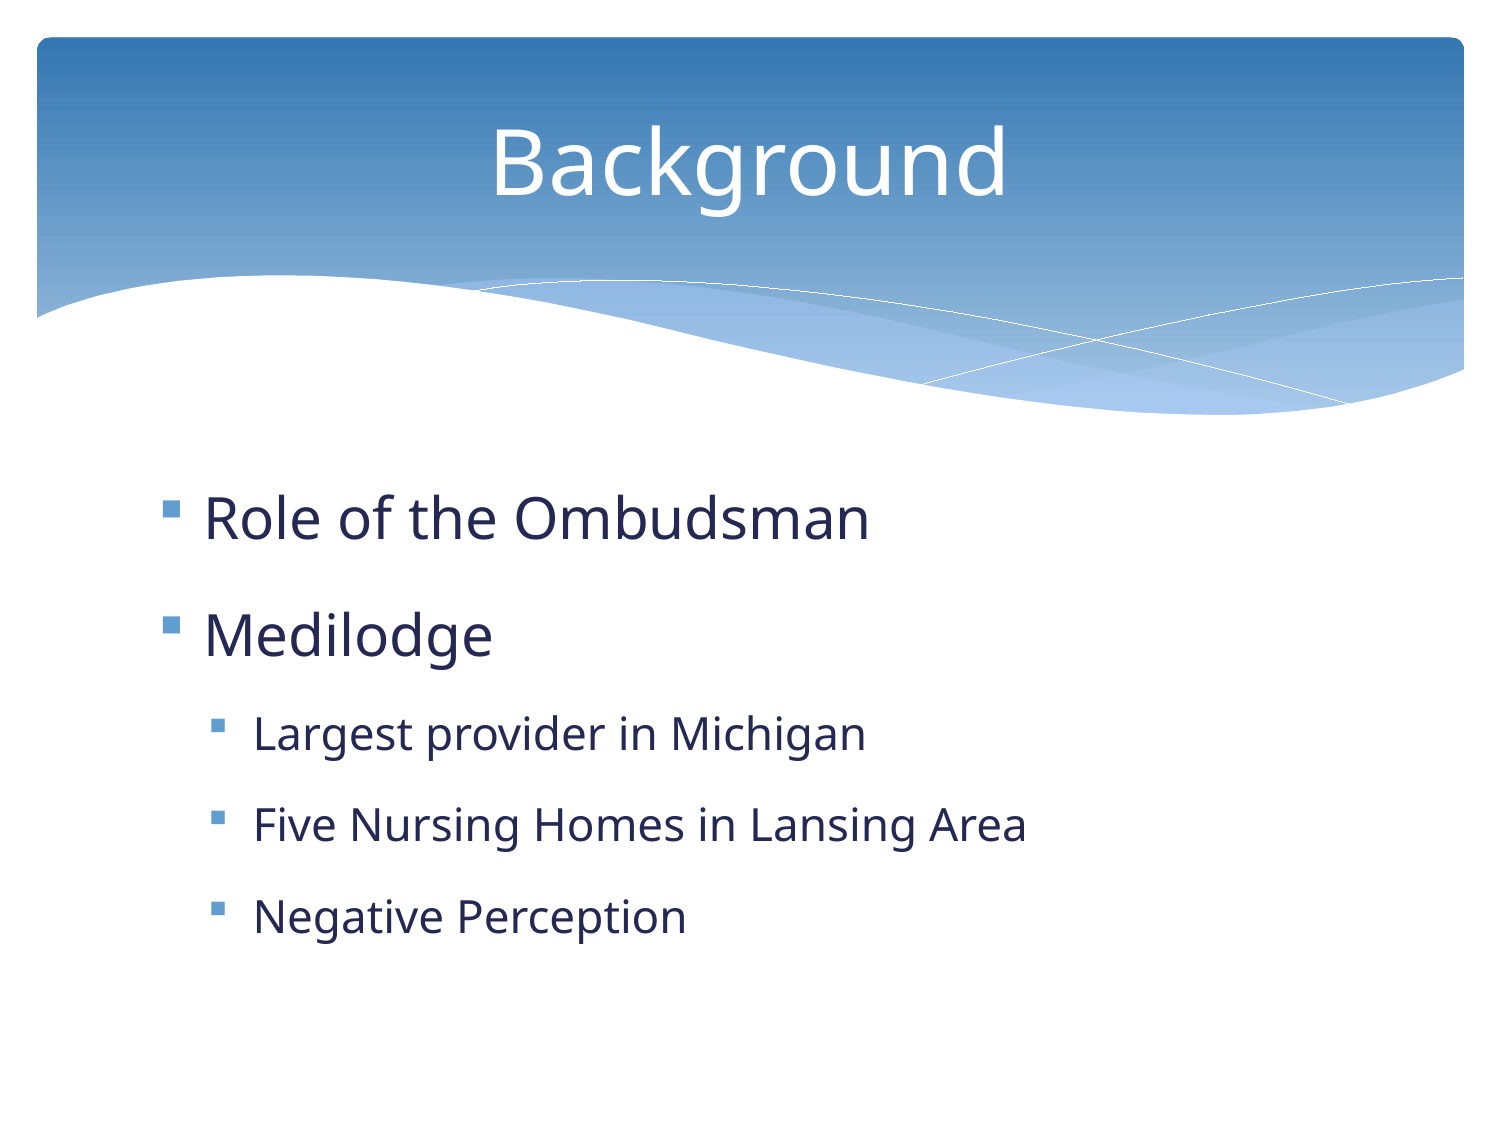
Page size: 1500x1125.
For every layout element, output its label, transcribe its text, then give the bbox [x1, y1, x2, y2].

title Background [75, 55, 1425, 261]
list Role of the Ombudsman Medilodge Largest provider in Michigan Five Nursing Homes in Lansing Area Negative Perception [143, 438, 1450, 1005]
